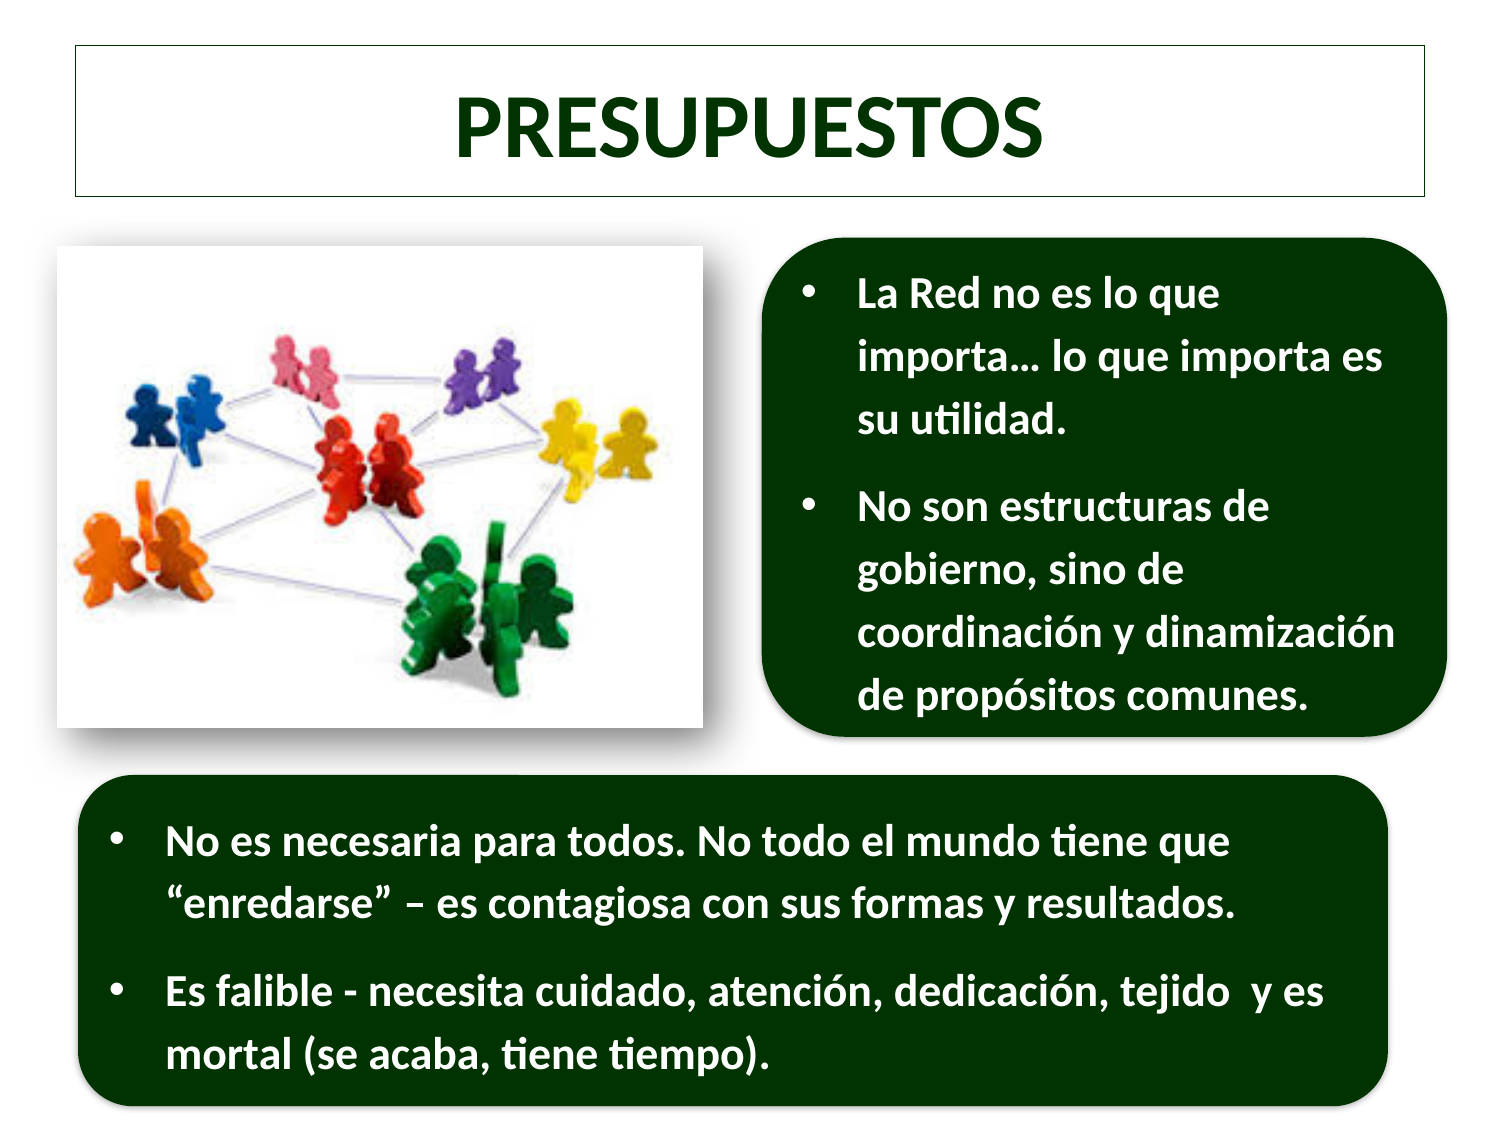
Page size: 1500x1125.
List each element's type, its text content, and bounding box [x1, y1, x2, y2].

picture [57, 246, 703, 729]
text_box No es necesaria para todos. No todo el mundo tiene que “enredarse” – es contagiosa con sus formas y resultados. Es falible - necesita cuidado, atención, dedicación, tejido y es mortal (se acaba, tiene tiempo). [78, 774, 1388, 1107]
text_box La Red no es lo que importa… lo que importa es su utilidad. No son estructuras de gobierno, sino de coordinación y dinamización de propósitos comunes. [761, 237, 1448, 737]
title PRESUPUESTOS [75, 45, 1425, 197]
